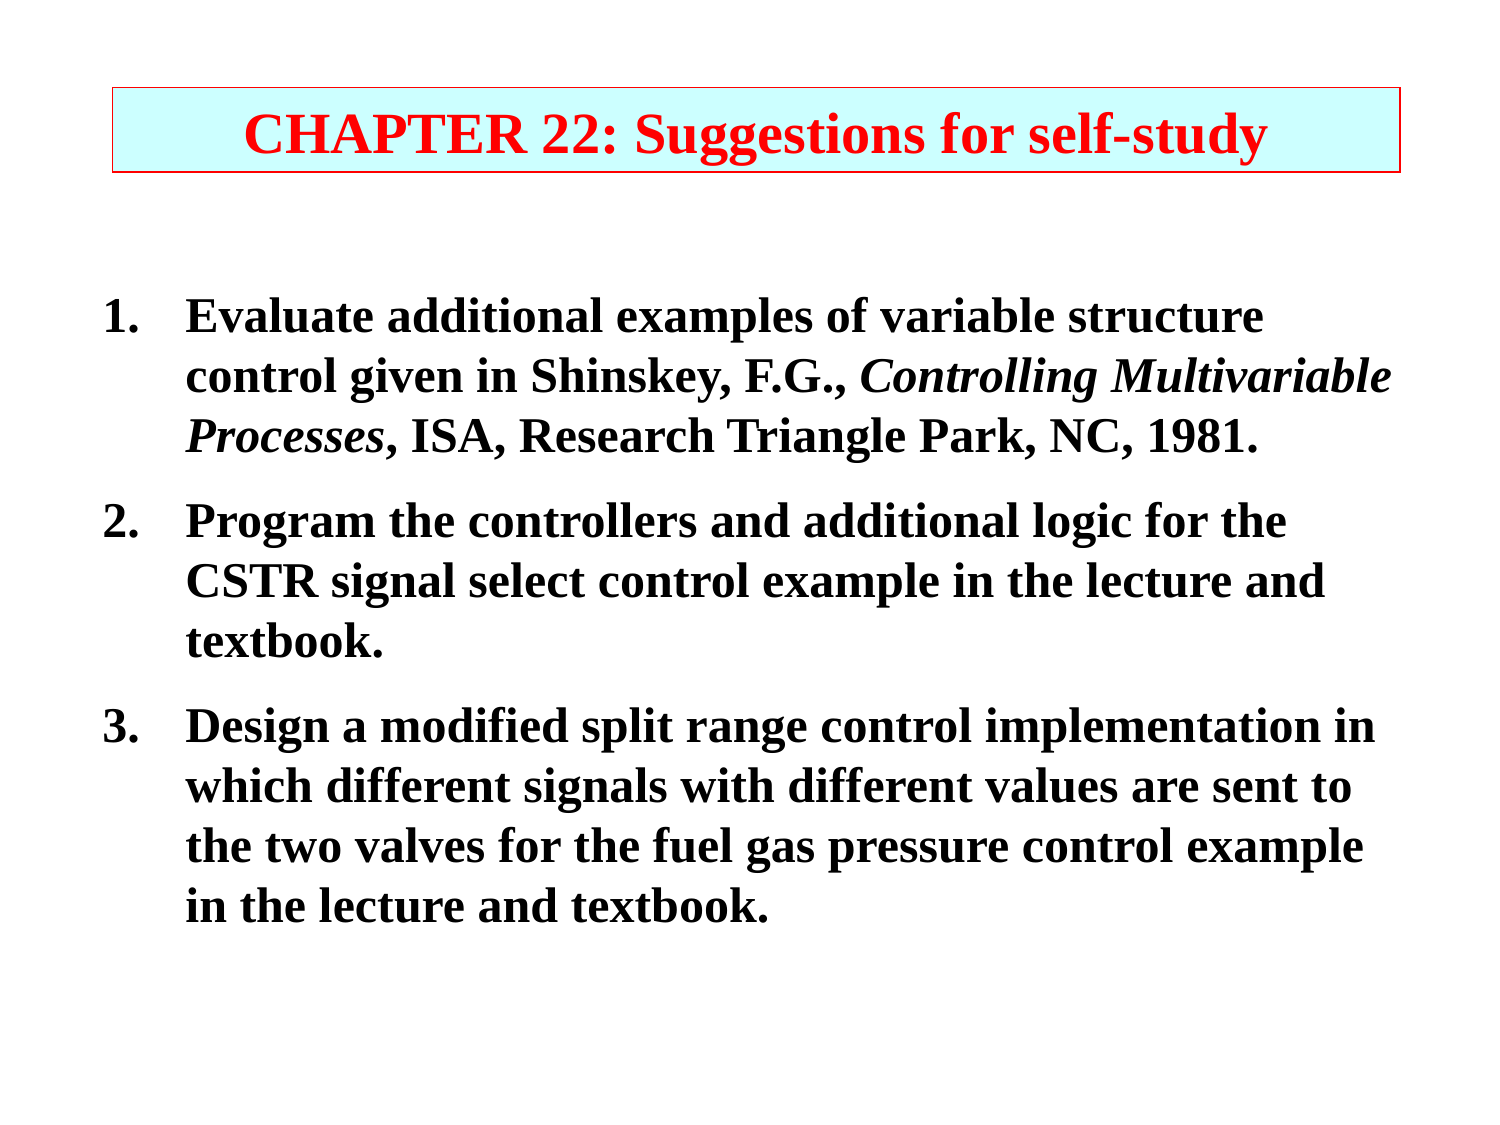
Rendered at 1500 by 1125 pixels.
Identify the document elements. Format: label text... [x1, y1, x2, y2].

text_box 1. Evaluate additional examples of variable structure control given in Shinskey, F.G., Controlling Multivariable Processes, ISA, Research Triangle Park, NC, 1981. 2. Program the controllers and additional logic for the CSTR signal select control example in the lecture and textbook. 3. Design a modified split range control implementation in which different signals with different values are sent to the two valves for the fuel gas pressure control example in the lecture and textbook. [87, 274, 1413, 940]
text_box CHAPTER 22: Suggestions for self-study [112, 87, 1400, 173]
